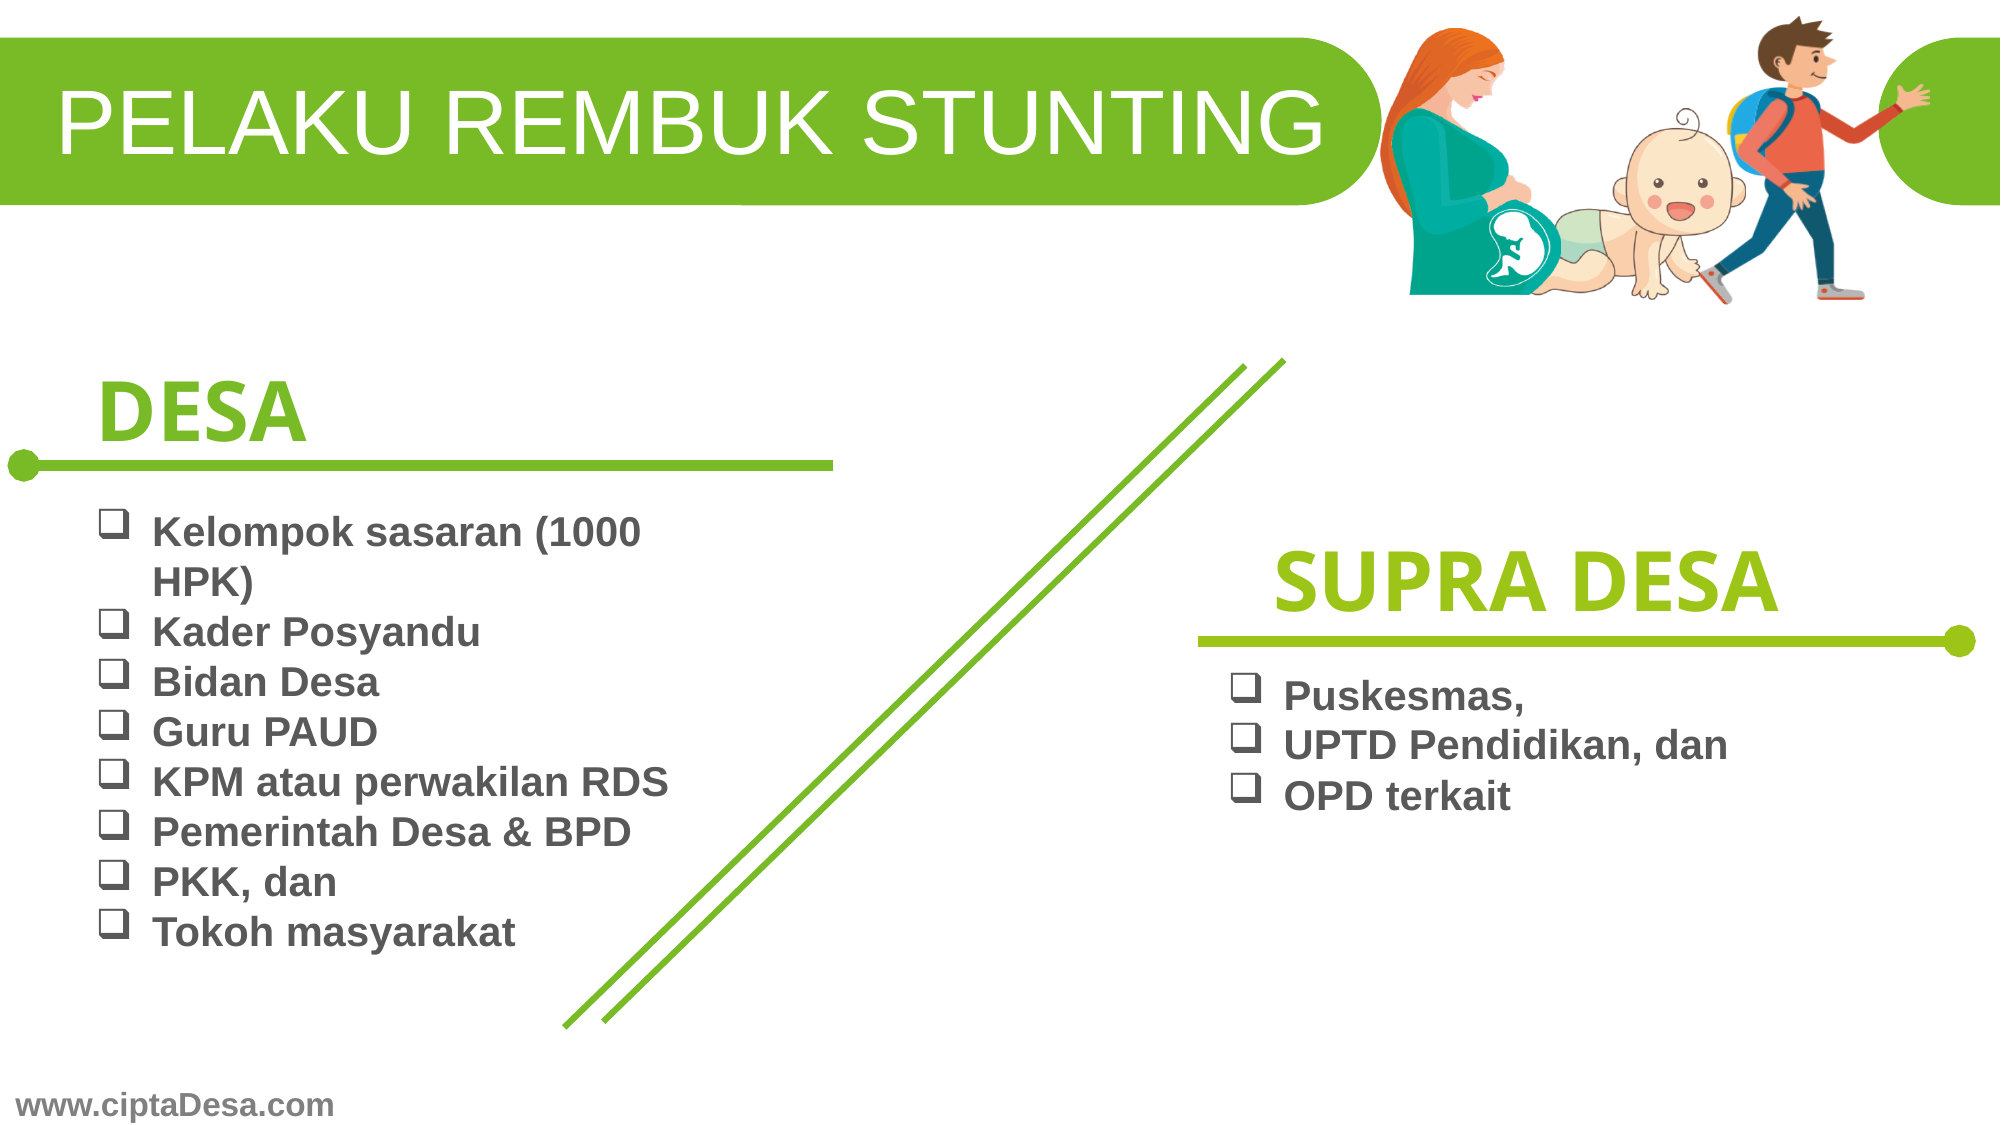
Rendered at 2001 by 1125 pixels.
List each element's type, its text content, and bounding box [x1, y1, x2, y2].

list PELAKU REMBUK STUNTING [40, 65, 1890, 185]
text_box DESA [80, 350, 450, 460]
text_box Puskesmas, UPTD Pendidikan, dan OPD terkait [1285, 660, 1853, 826]
text_box SUPRA DESA [1285, 520, 1841, 635]
picture [1380, 16, 1930, 305]
picture [1380, 28, 1561, 65]
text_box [564, 359, 1285, 1028]
text_box Kelompok sasaran (1000 HPK) Kader Posyandu Bidan Desa Guru PAUD KPM atau perwakilan RDS Pemerintah Desa & BPD PKK, dan Tokoh masyarakat [80, 497, 564, 963]
